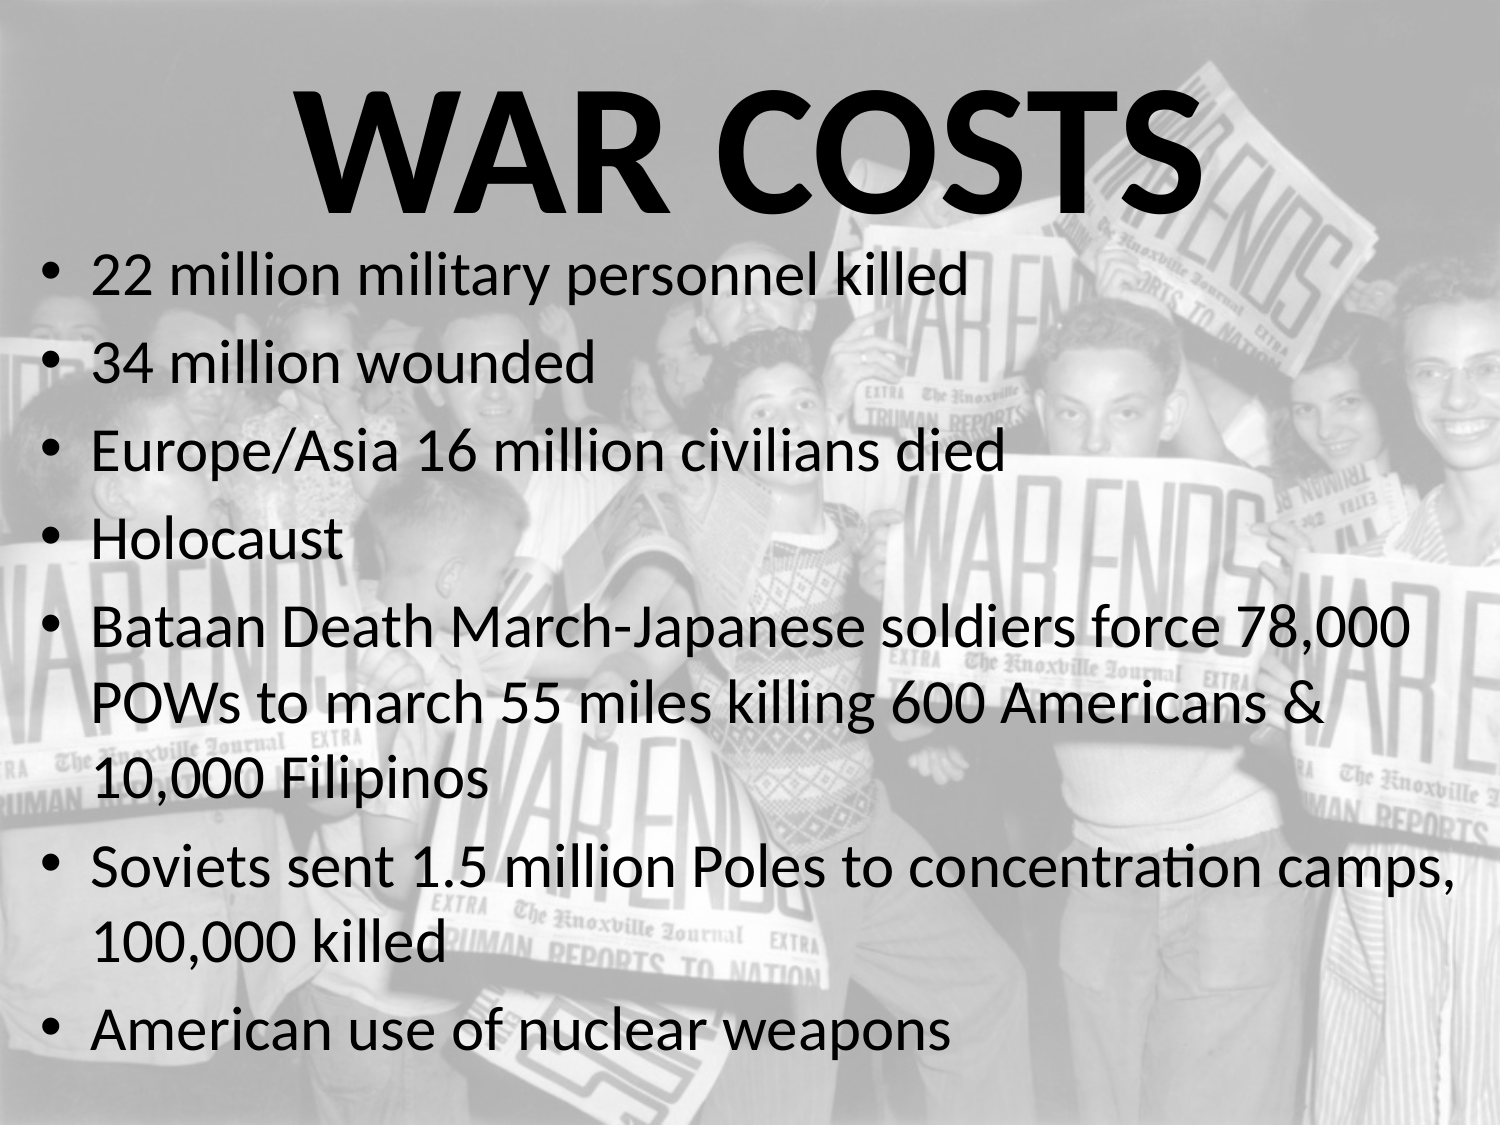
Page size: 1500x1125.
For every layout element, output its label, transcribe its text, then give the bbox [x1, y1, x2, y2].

title WAR COSTS [75, 45, 1425, 224]
list 22 million military personnel killed 34 million wounded Europe/Asia 16 million civilians died Holocaust Bataan Death March-Japanese soldiers force 78,000 POWs to march 55 miles killing 600 Americans & 10,000 Filipinos Soviets sent 1.5 million Poles to concentration camps, 100,000 killed American use of nuclear weapons [24, 224, 1475, 1075]
